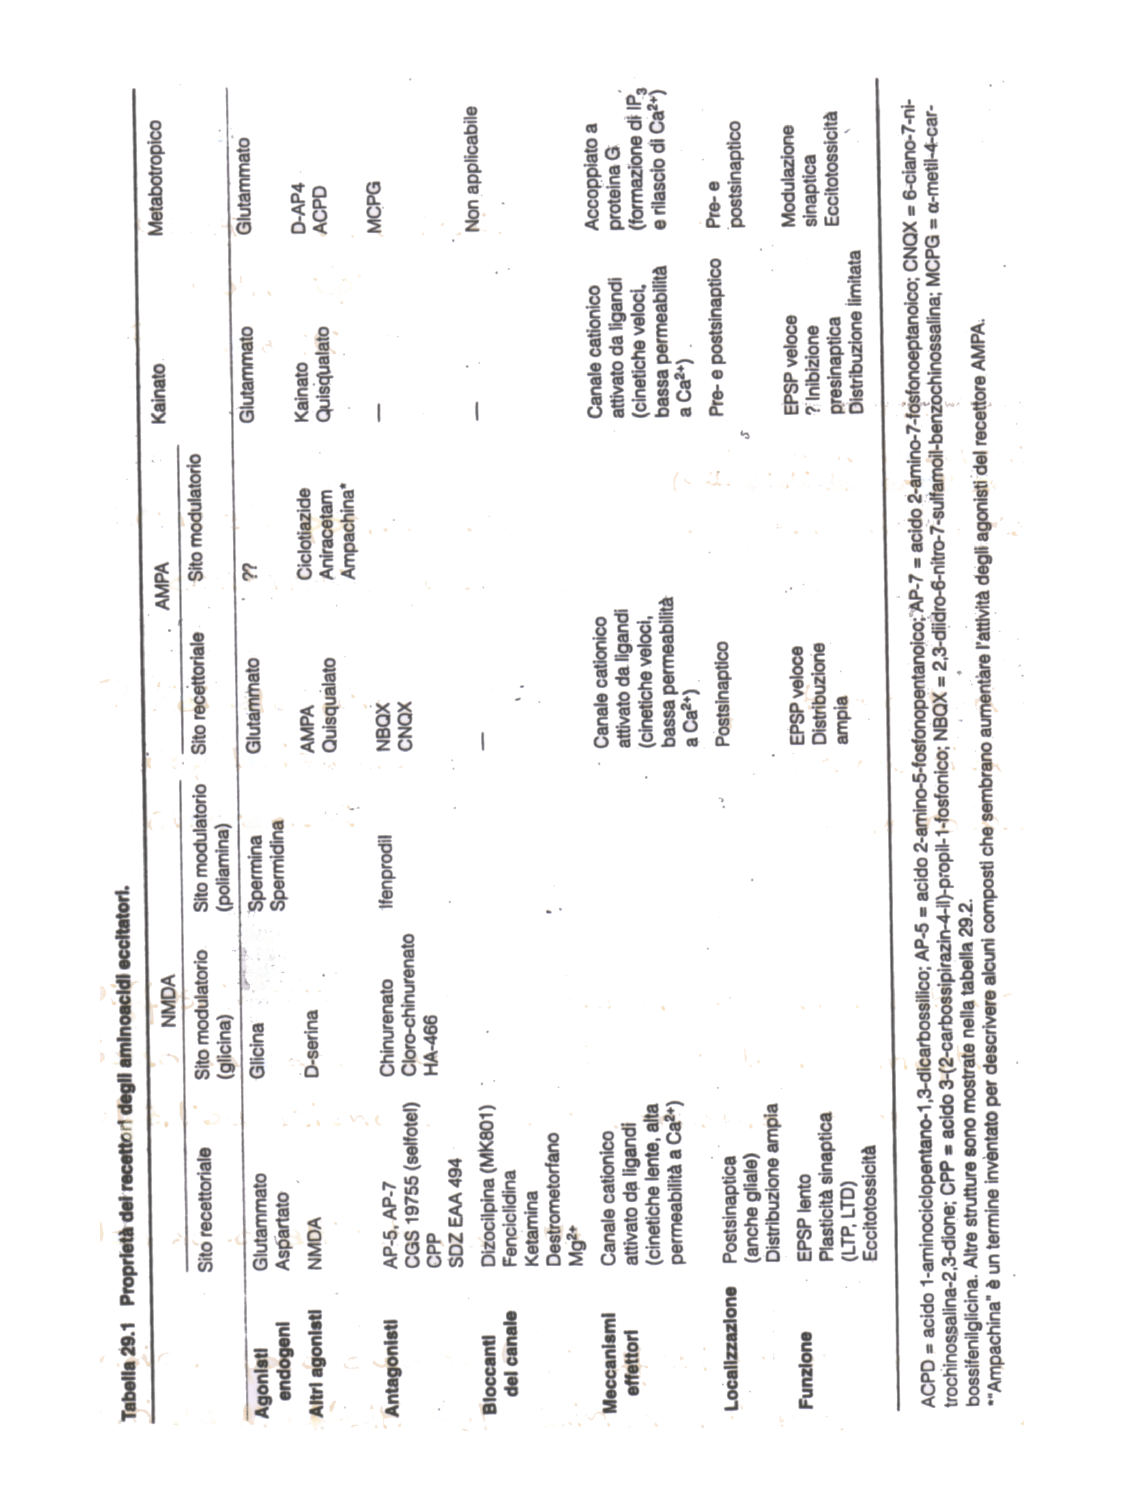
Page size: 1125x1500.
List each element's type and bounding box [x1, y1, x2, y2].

picture [100, 68, 1025, 1431]
